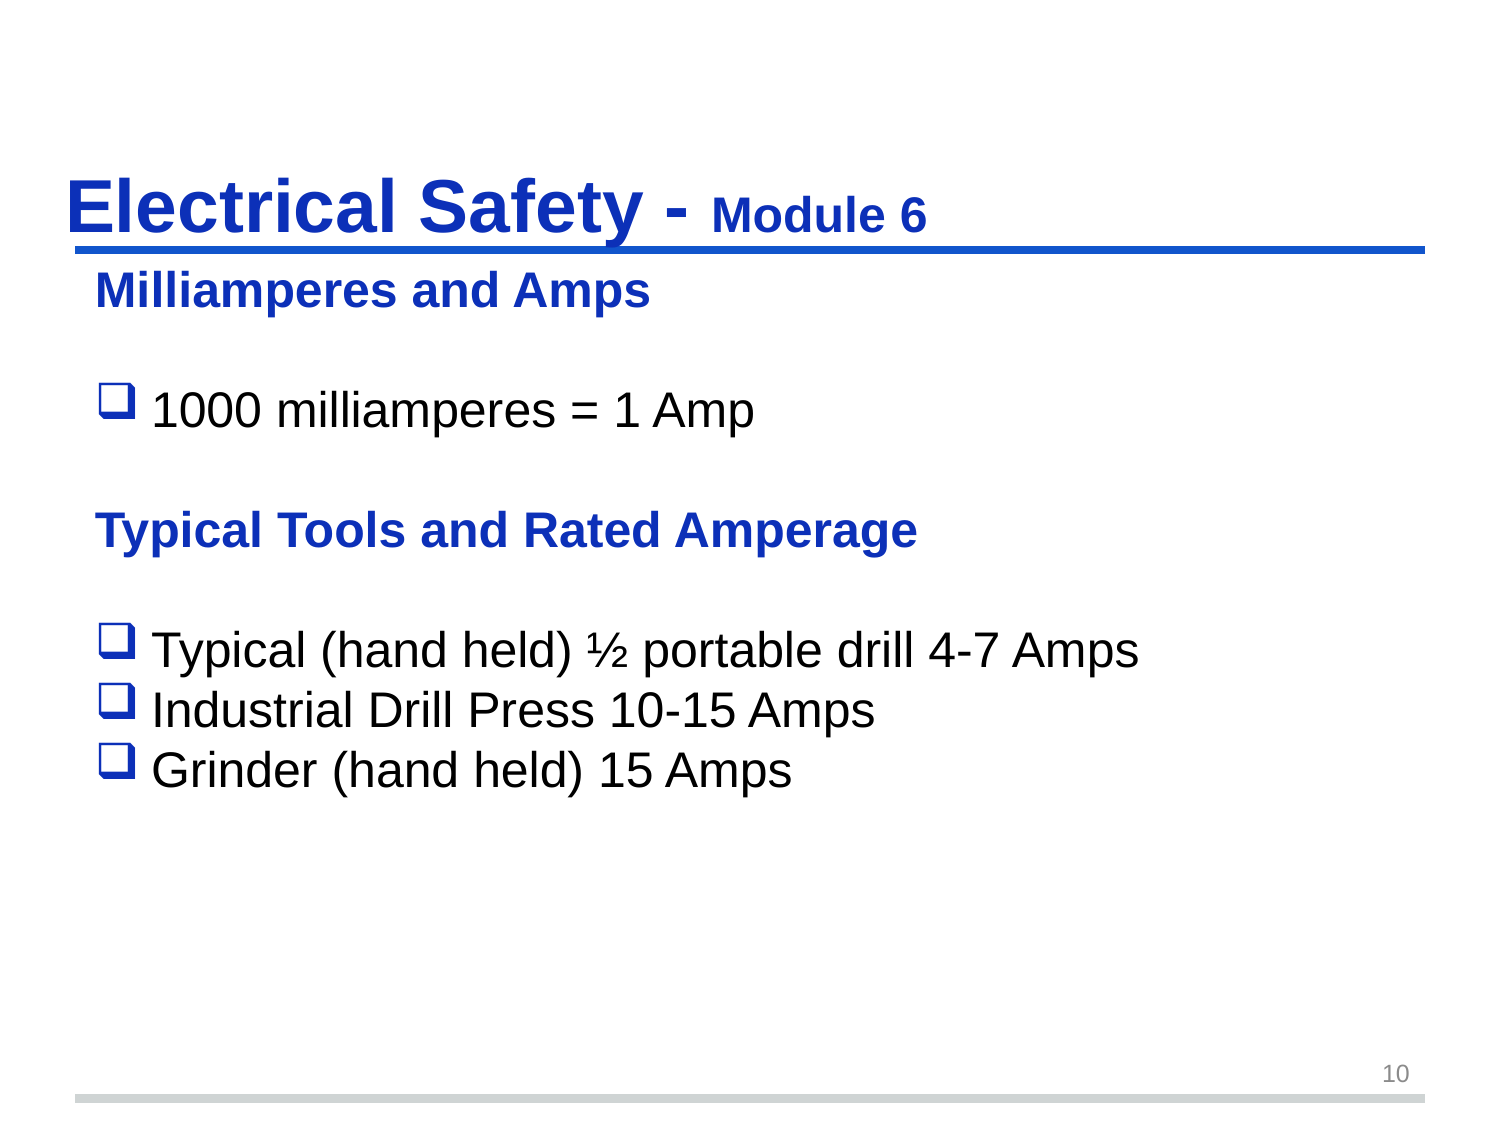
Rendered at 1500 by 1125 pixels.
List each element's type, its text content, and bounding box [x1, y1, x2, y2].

title Electrical Safety - Module 6 slide 10 [50, 74, 1400, 263]
slide_number 10 [1074, 1042, 1425, 1103]
list Milliamperes and Amps 1000 milliamperes = 1 Amp Typical Tools and Rated Amperage Typical (hand held) ½ portable drill 4-7 Amps Industrial Drill Press 10-15 Amps Grinder (hand held) 15 Amps [79, 263, 1348, 983]
